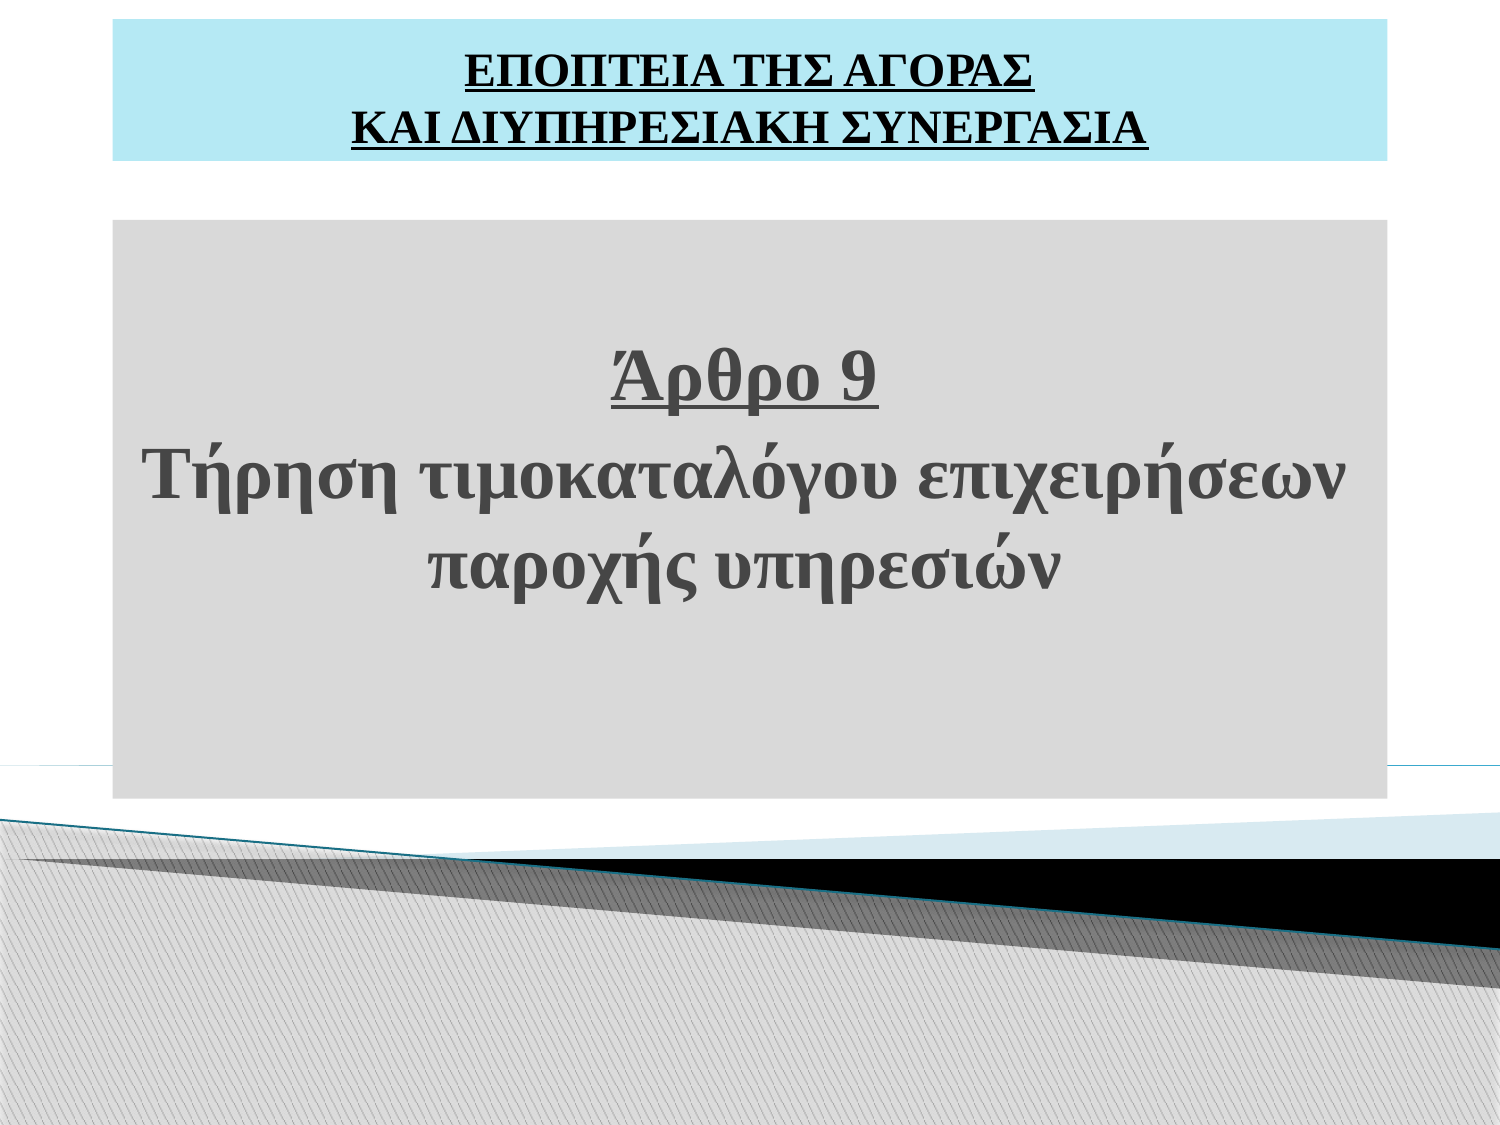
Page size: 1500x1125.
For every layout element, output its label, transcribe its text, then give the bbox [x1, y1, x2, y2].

title ΕΠΟΠΤΕΙΑ ΤΗΣ ΑΓΟΡΑΣ ΚΑΙ ΔΙΥΠΗΡΕΣΙΑΚΗ ΣΥΝΕΡΓΑΣΙΑ [112, 19, 1388, 161]
subtitle Άρθρο 9 Τήρηση τιμοκαταλόγου επιχειρήσεων παροχής υπηρεσιών [112, 219, 1388, 799]
picture [5, 859, 1500, 989]
